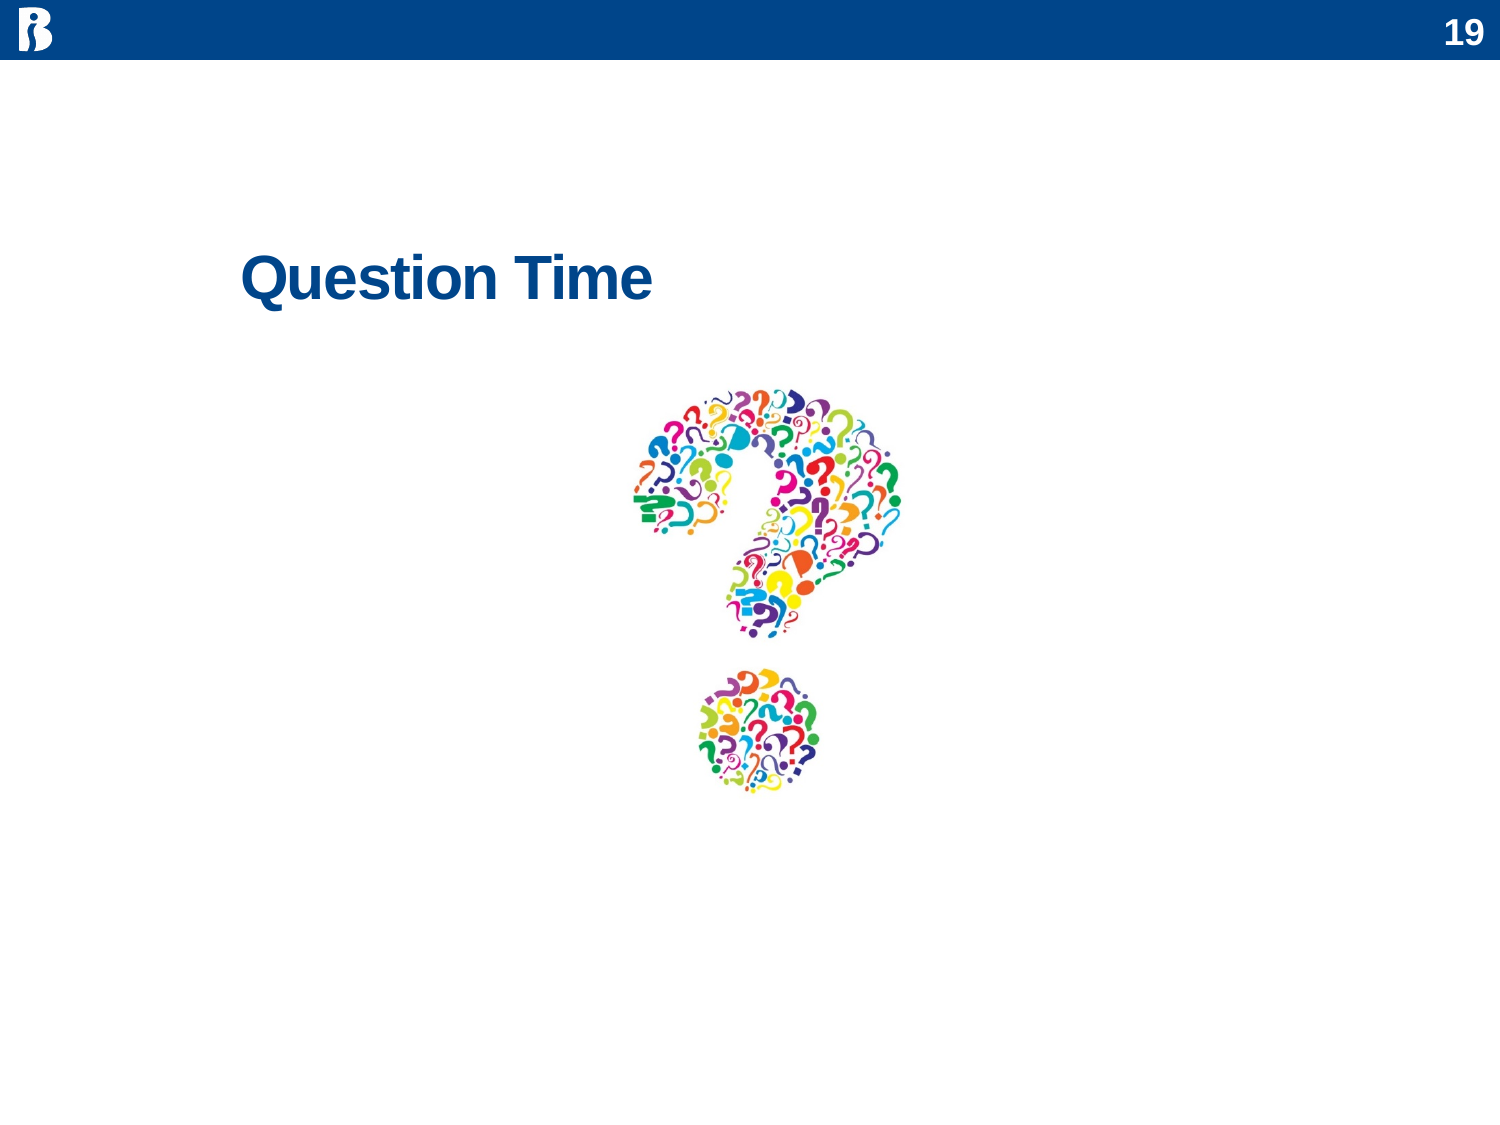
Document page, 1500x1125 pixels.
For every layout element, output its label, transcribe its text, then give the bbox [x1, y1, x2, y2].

slide_number 19 [1325, 3, 1500, 57]
title Question Time [225, 229, 1275, 320]
picture [17, 6, 54, 53]
picture [616, 372, 917, 809]
